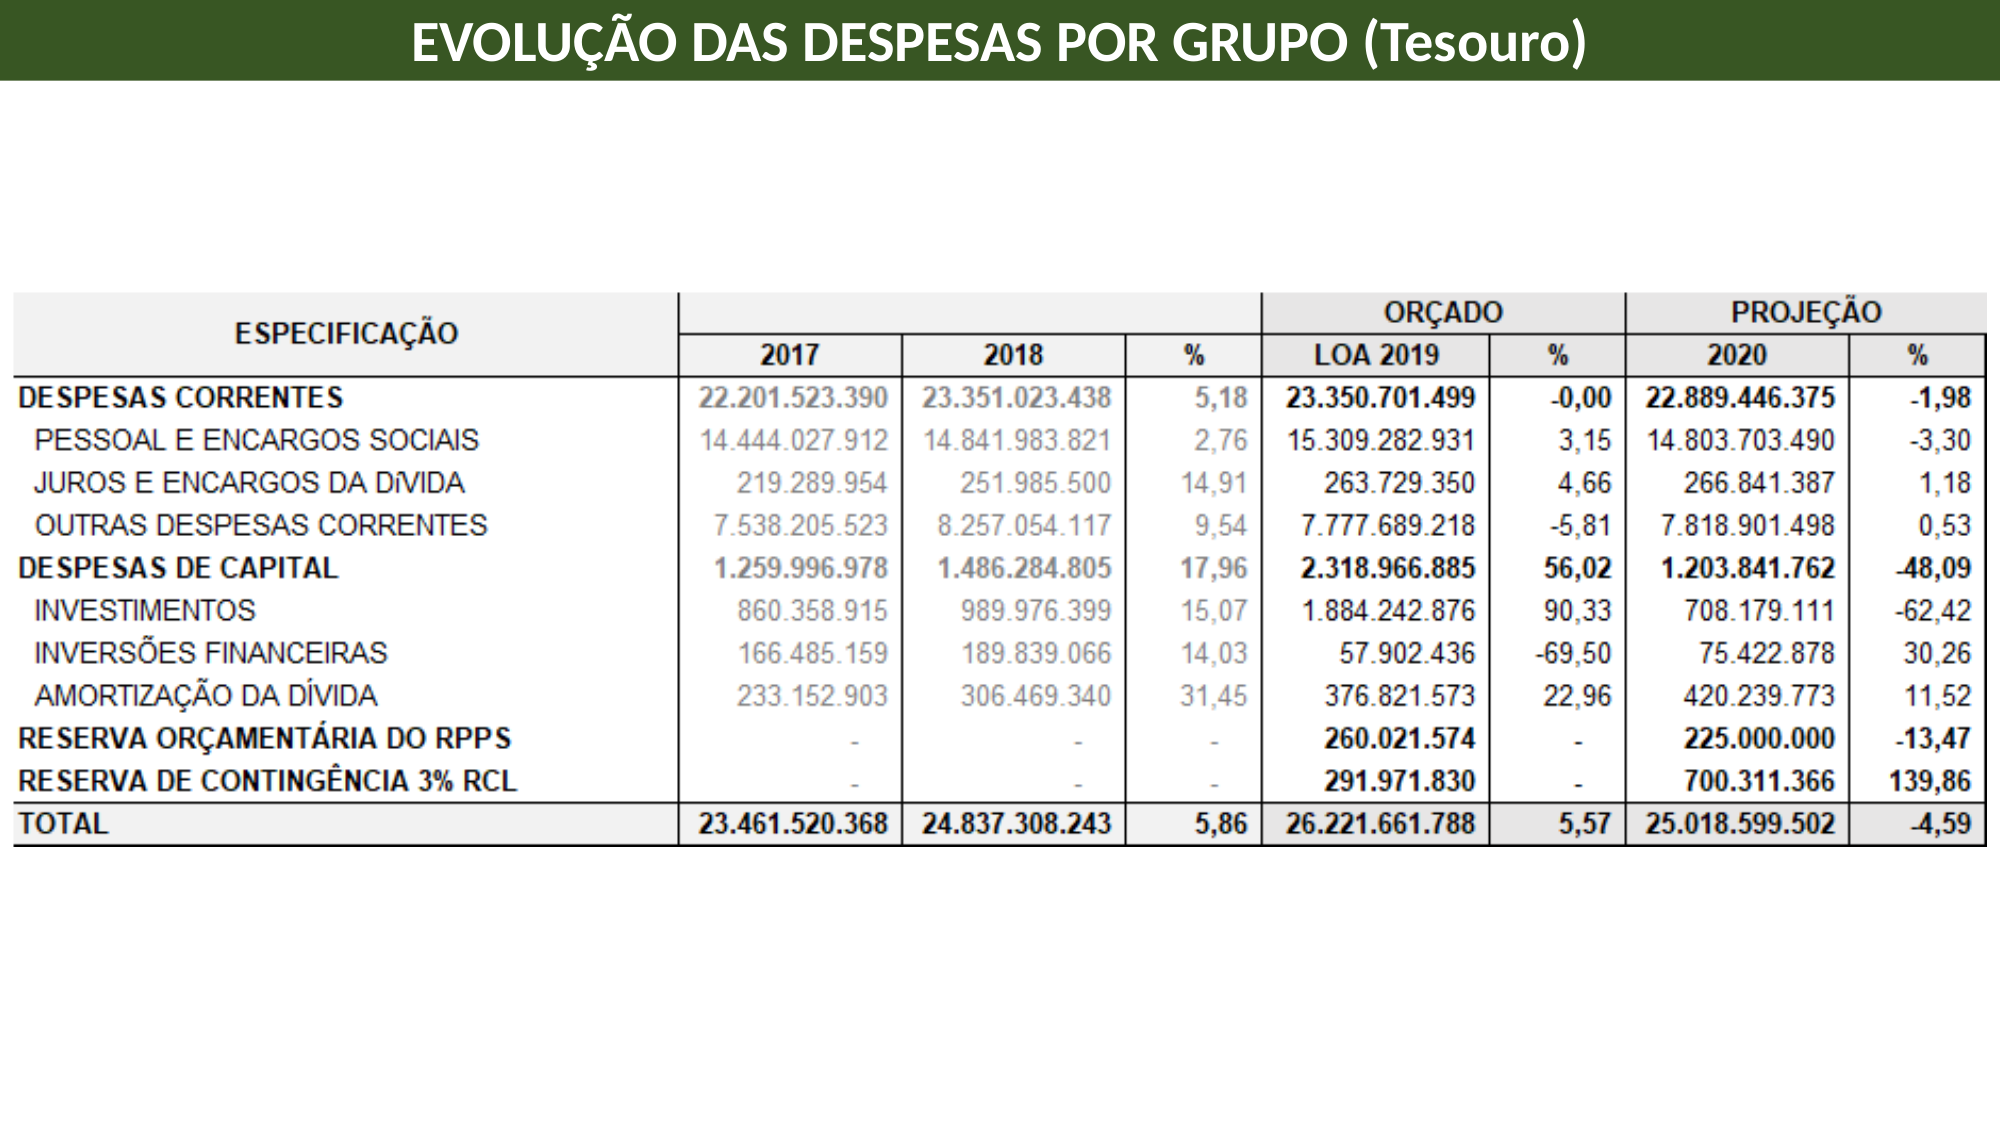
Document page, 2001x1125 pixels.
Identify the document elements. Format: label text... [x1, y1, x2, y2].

text_box EVOLUÇÃO DAS DESPESAS POR GRUPO (Tesouro) [0, 0, 2000, 81]
picture [12, 291, 1987, 848]
